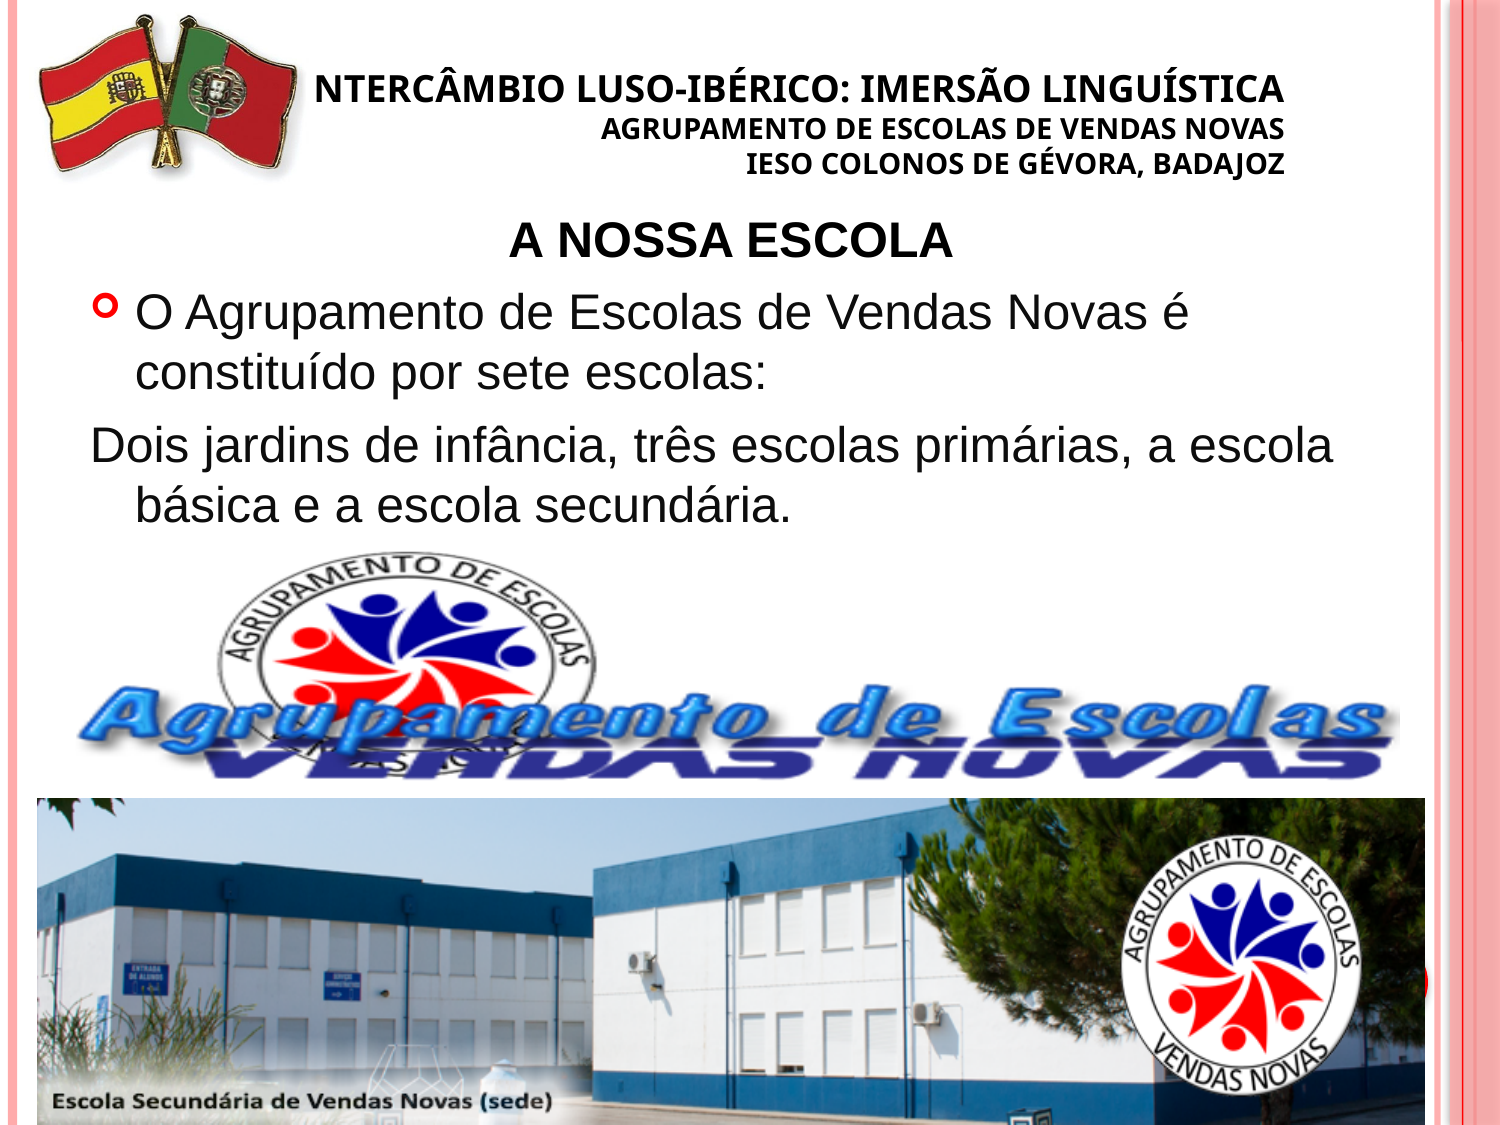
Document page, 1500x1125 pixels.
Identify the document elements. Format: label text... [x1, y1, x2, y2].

list A NOSSA ESCOLA O Agrupamento de Escolas de Vendas Novas é constituído por sete escolas: Dois jardins de infância, três escolas primárias, a escola básica e a escola secundária. [75, 200, 1375, 547]
title Intercâmbio Luso-ibérico: Imersão Linguística AGRUPAMENTO DE ESCOLAS DE VENDAS NOVAS IESO COLONOS DE GÉVORA, BADAJOZ [318, 45, 1300, 188]
picture [24, 0, 313, 188]
picture [36, 798, 1426, 1125]
picture [74, 549, 1401, 785]
